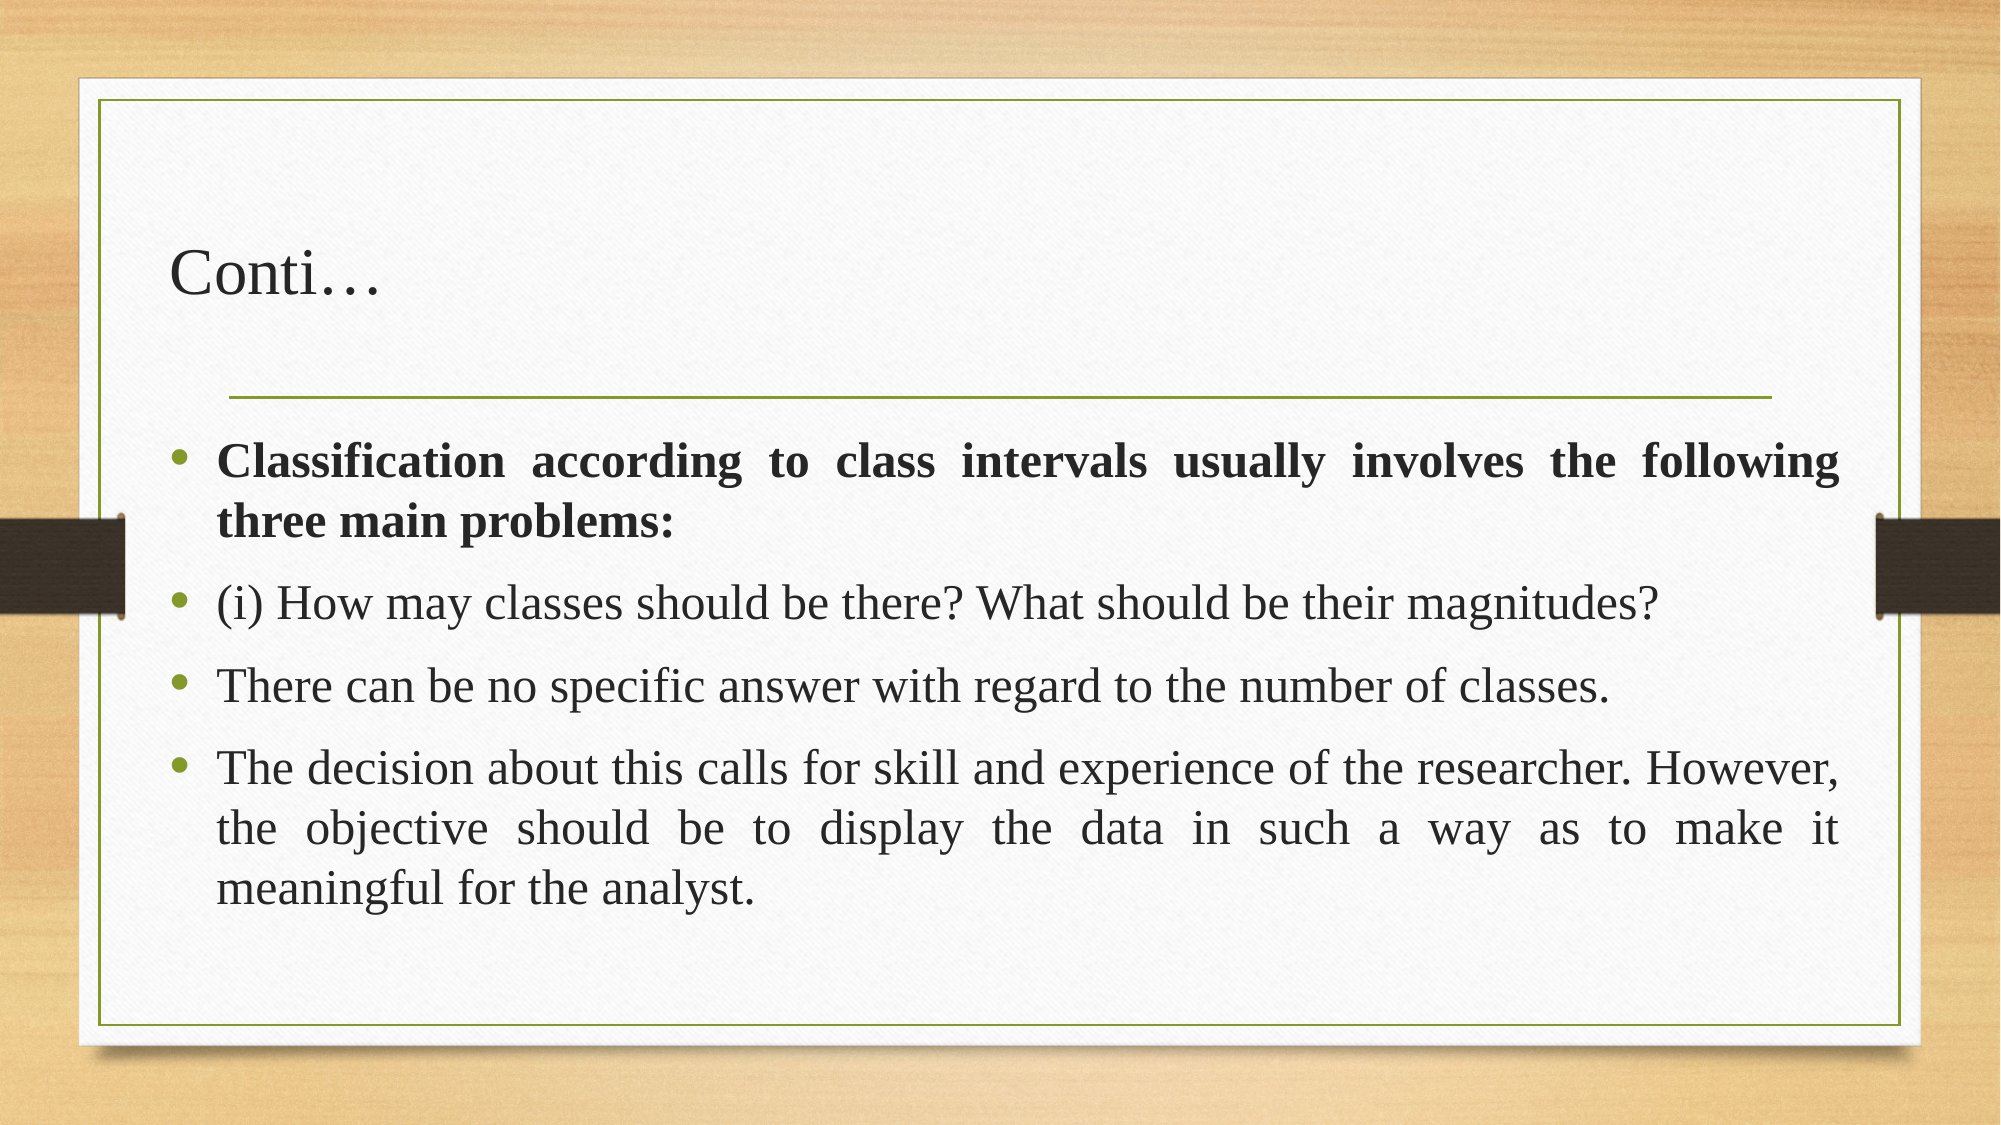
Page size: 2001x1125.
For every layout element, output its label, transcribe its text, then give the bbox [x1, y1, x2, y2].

title Conti… [154, 161, 1788, 375]
picture [0, 0, 2001, 1125]
list Classification according to class intervals usually involves the following three main problems: (i) How may classes should be there? What should be their magnitudes? There can be no specific answer with regard to the number of classes. The decision about this calls for skill and experience of the researcher. However, the objective should be to display the data in such a way as to make it meaningful for the analyst. [154, 419, 1856, 1012]
